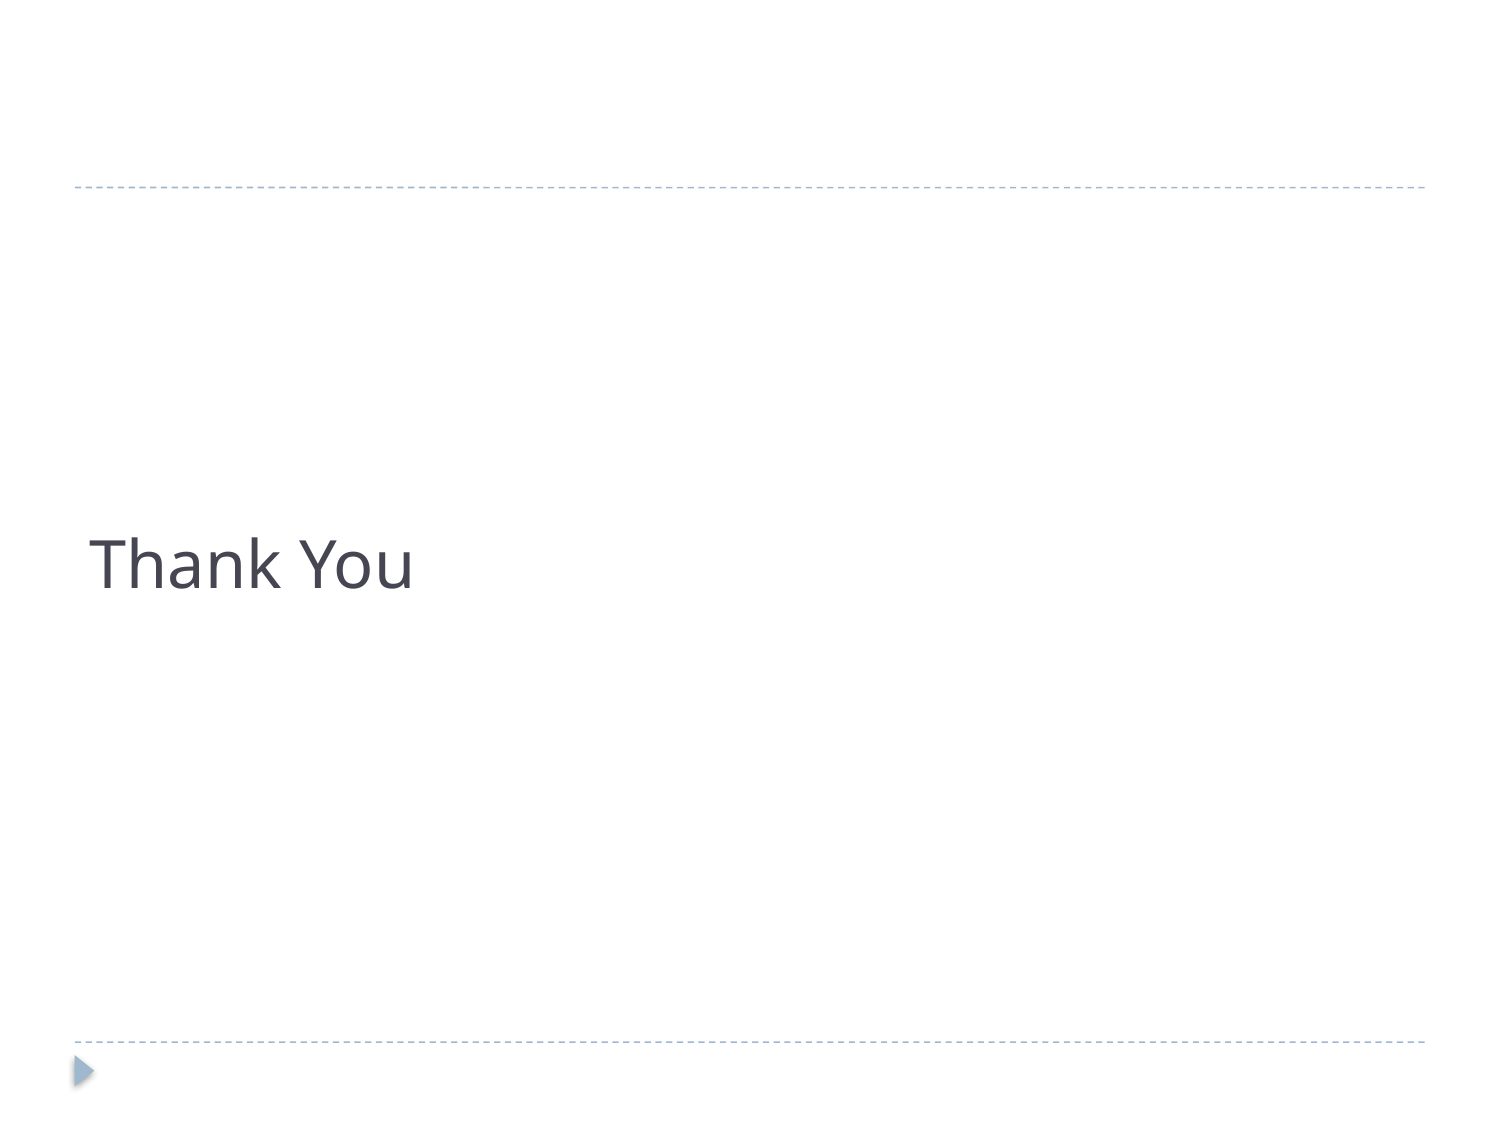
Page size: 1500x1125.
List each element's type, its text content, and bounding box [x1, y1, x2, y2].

title Thank You [75, 421, 1425, 610]
